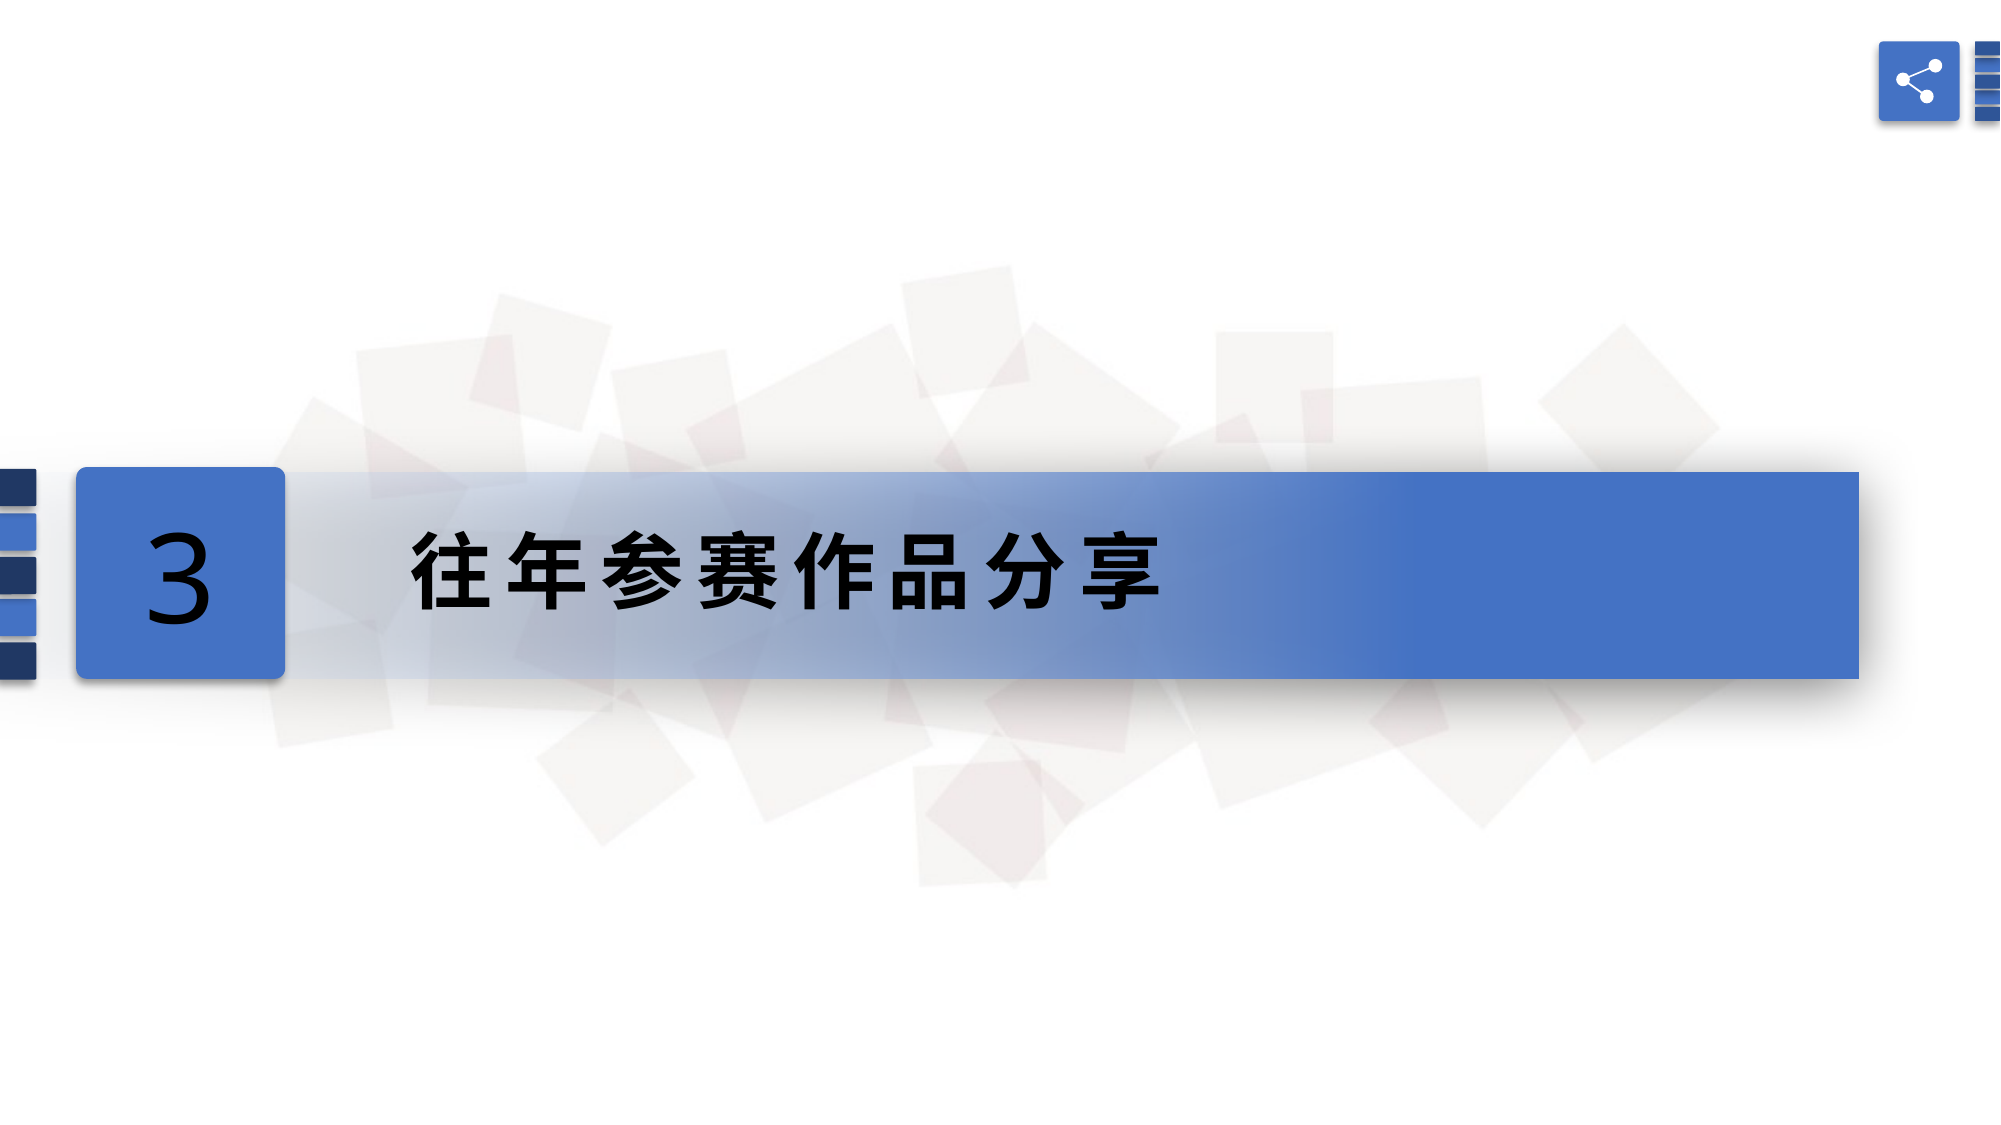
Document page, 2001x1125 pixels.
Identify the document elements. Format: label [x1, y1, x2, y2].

picture [0, 0, 2001, 1125]
text_box [0, 467, 1859, 680]
text_box [1522, 41, 2000, 132]
